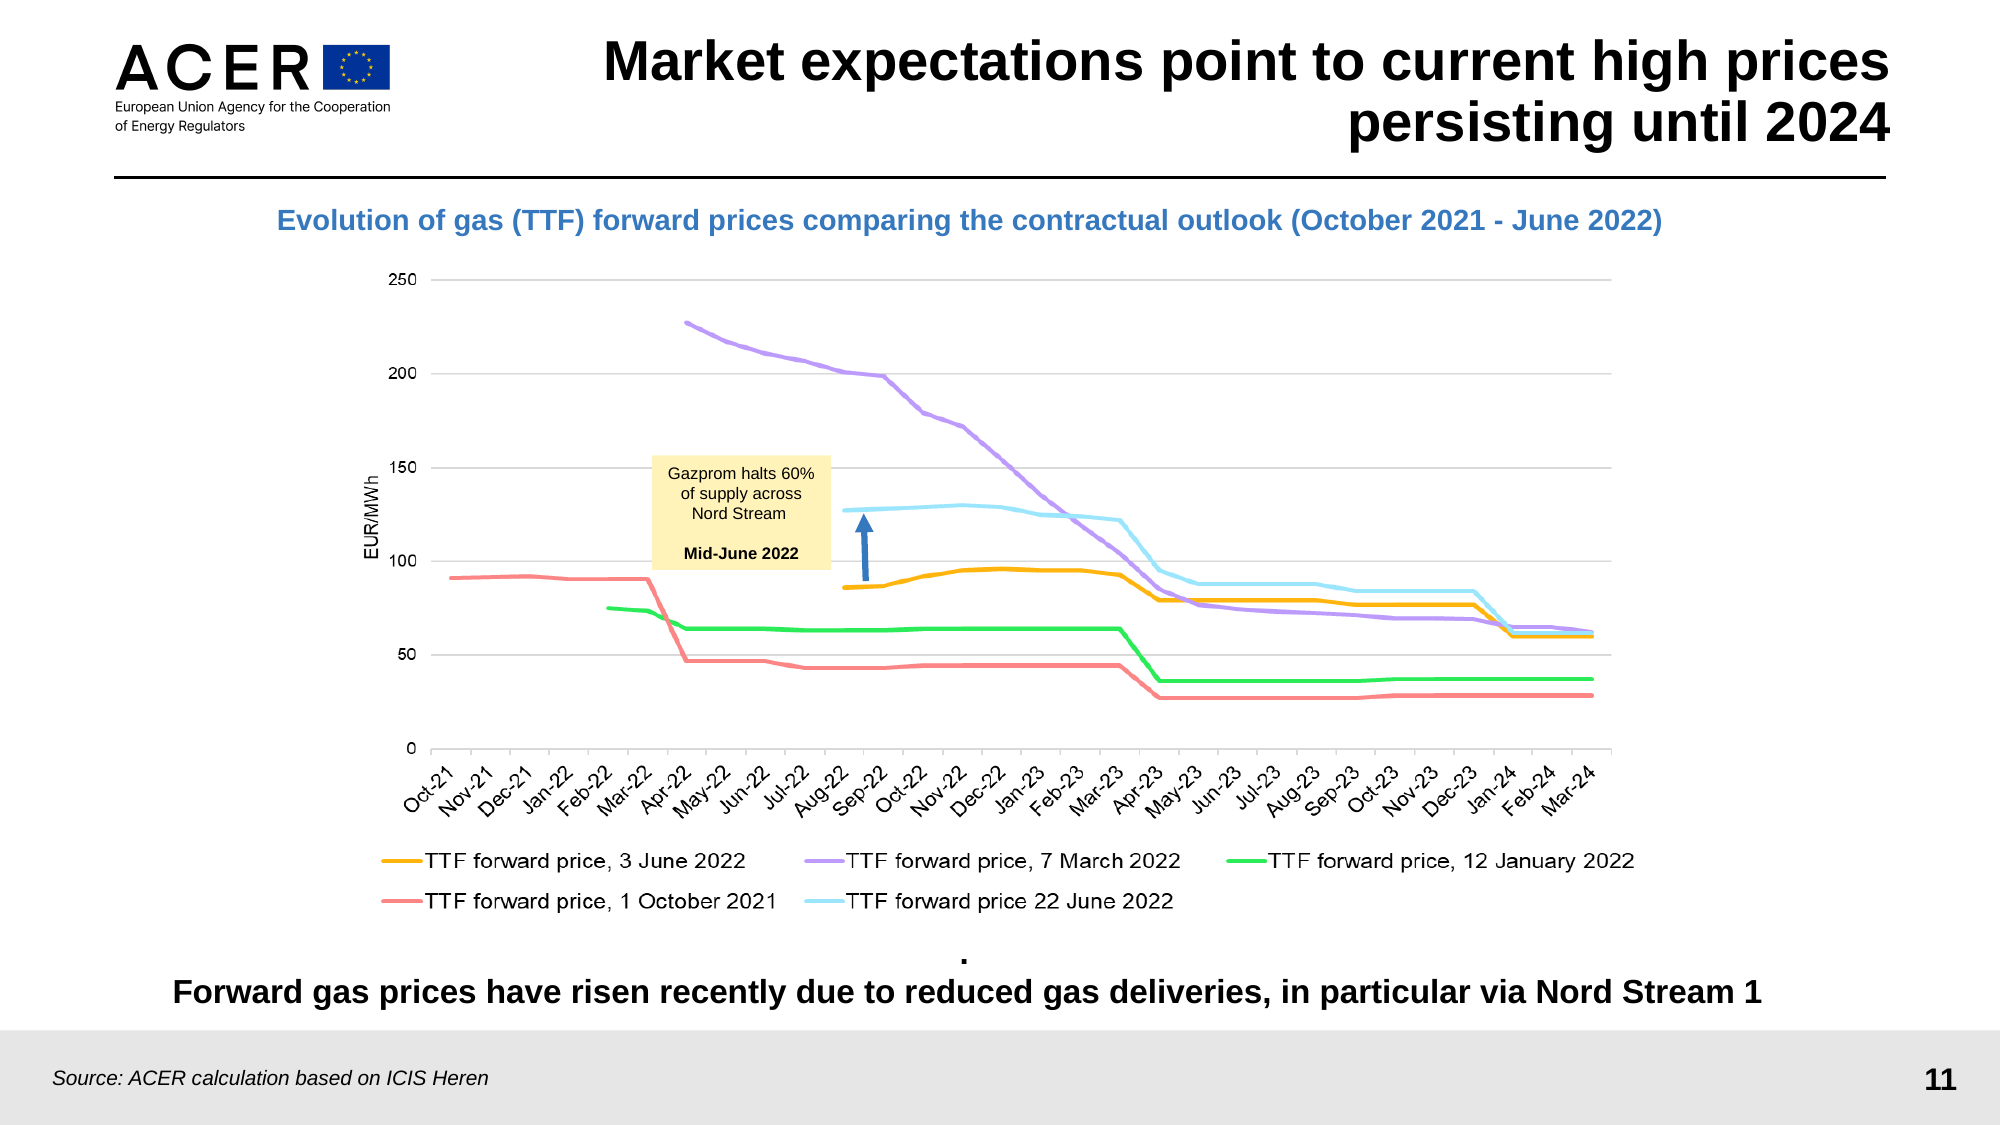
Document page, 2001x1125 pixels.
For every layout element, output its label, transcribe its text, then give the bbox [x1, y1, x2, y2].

title Market expectations point to current high prices persisting until 2024 [341, 4, 1892, 182]
text_box . Forward gas prices have risen recently due to reduced gas deliveries, in particular via Nord Stream 1 [97, 923, 1841, 1058]
text_box Source: ACER calculation based on ICIS Heren [37, 1014, 1797, 1125]
text_box Evolution of gas (TTF) forward prices comparing the contractual outlook (October 2021 - June 2022) [97, 193, 1852, 244]
picture [335, 261, 1646, 926]
picture [71, 0, 434, 178]
slide_number 11 [1881, 1030, 2000, 1125]
